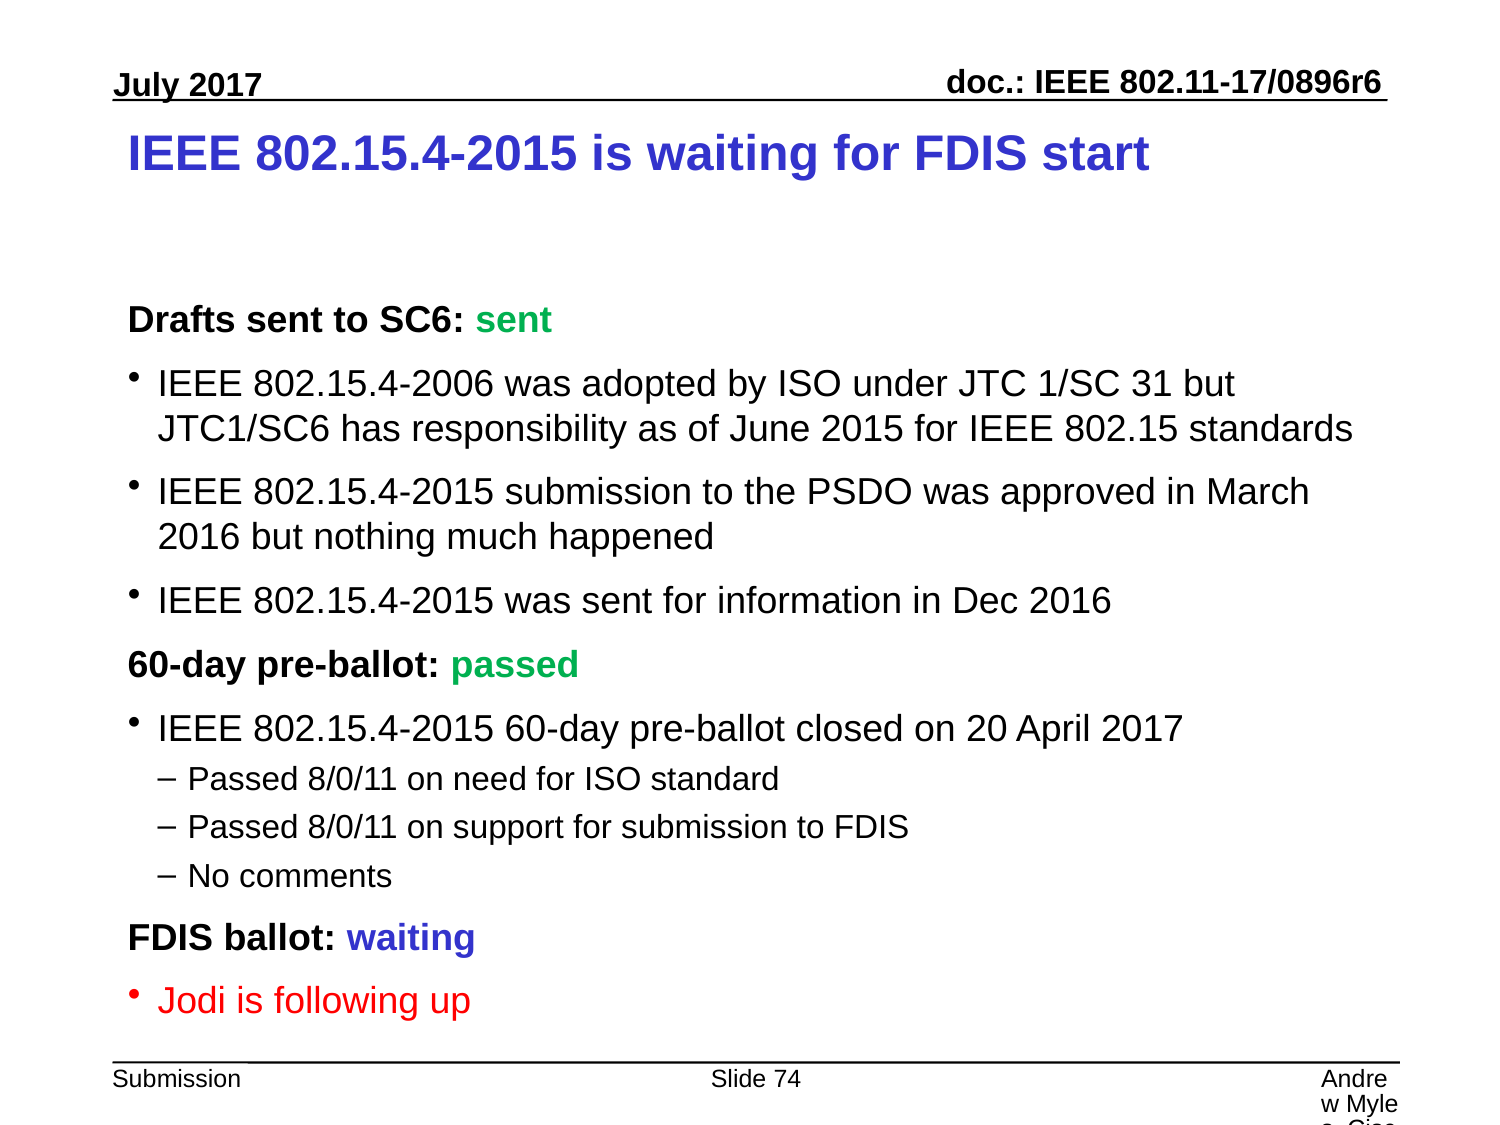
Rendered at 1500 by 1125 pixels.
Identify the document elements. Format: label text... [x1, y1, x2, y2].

title IEEE 802.15.4-2015 is waiting for FDIS start [112, 112, 1388, 287]
footer Andrew Myles, Cisco [1320, 1061, 1402, 1093]
list Drafts sent to SC6: sent IEEE 802.15.4-2006 was adopted by ISO under JTC 1/SC 31 but JTC1/SC6 has responsibility as of June 2015 for IEEE 802.15 standards IEEE 802.15.4-2015 submission to the PSDO was approved in March 2016 but nothing much happened IEEE 802.15.4-2015 was sent for information in Dec 2016 60-day pre-ballot: passed IEEE 802.15.4-2015 60-day pre-ballot closed on 20 April 2017 Passed 8/0/11 on need for ISO standard Passed 8/0/11 on support for submission to FDIS No comments FDIS ballot: waiting Jodi is following up [112, 287, 1388, 963]
slide_number Slide 74 [709, 1061, 803, 1093]
